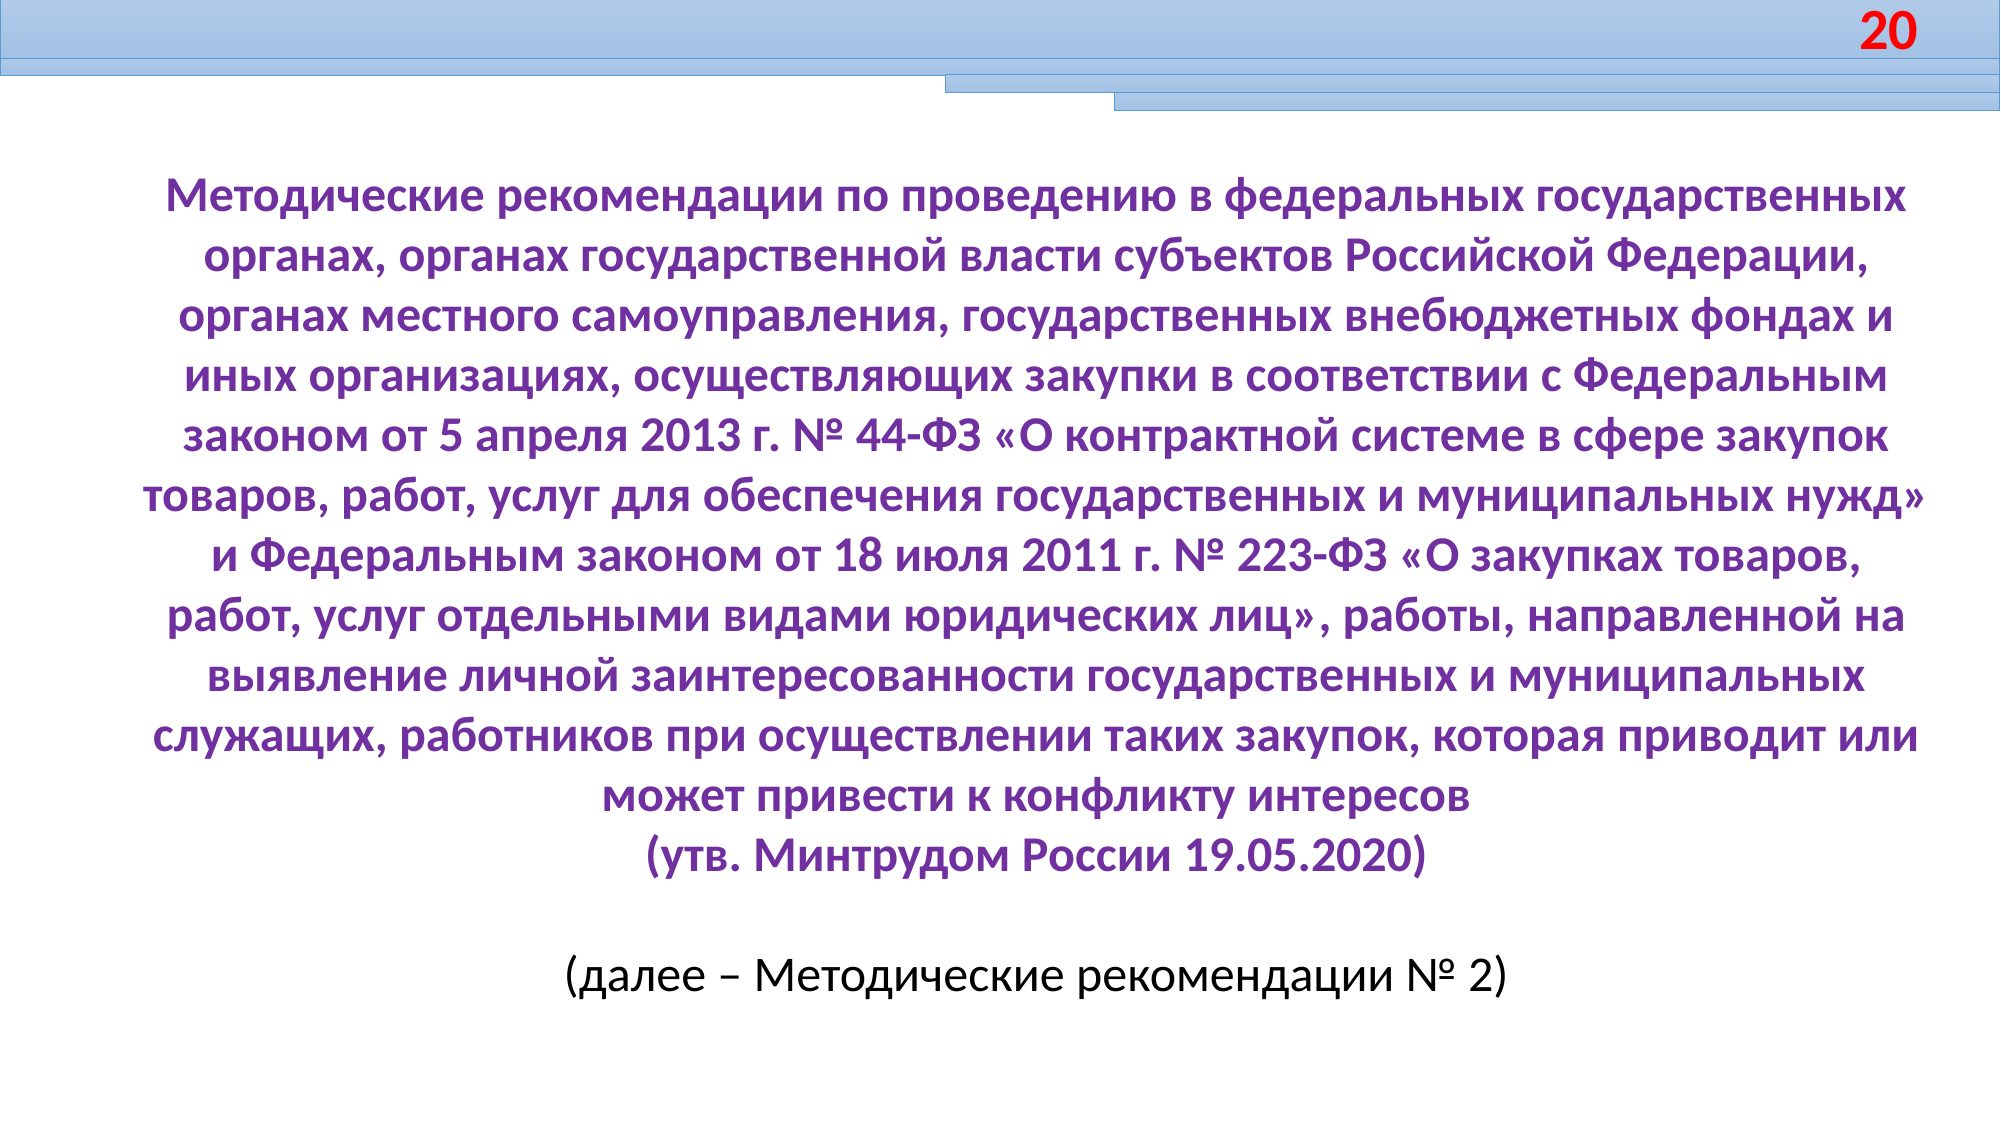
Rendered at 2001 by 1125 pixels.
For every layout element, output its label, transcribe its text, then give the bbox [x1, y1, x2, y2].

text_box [0, 0, 2000, 111]
text_box Методические рекомендации по проведению в федеральных государственных органах, органах государственной власти субъектов Российской Федерации, органах местного самоуправления, государственных внебюджетных фондах и иных организациях, осуществляющих закупки в соответствии с Федеральным законом от 5 апреля 2013 г. № 44-ФЗ «О контрактной системе в сфере закупок товаров, работ, услуг для обеспечения государственных и муниципальных нужд» и Федеральным законом от 18 июля 2011 г. № 223-ФЗ «О закупках товаров, работ, услуг отдельными видами юридических лиц», работы, направленной на выявление личной заинтересованности государственных и муниципальных служащих, работников при осуществлении таких закупок, которая приводит или может привести к конфликту интересов (утв. Минтрудом России 19.05.2020) (далее – Методические рекомендации № 2) [126, 154, 1946, 1070]
